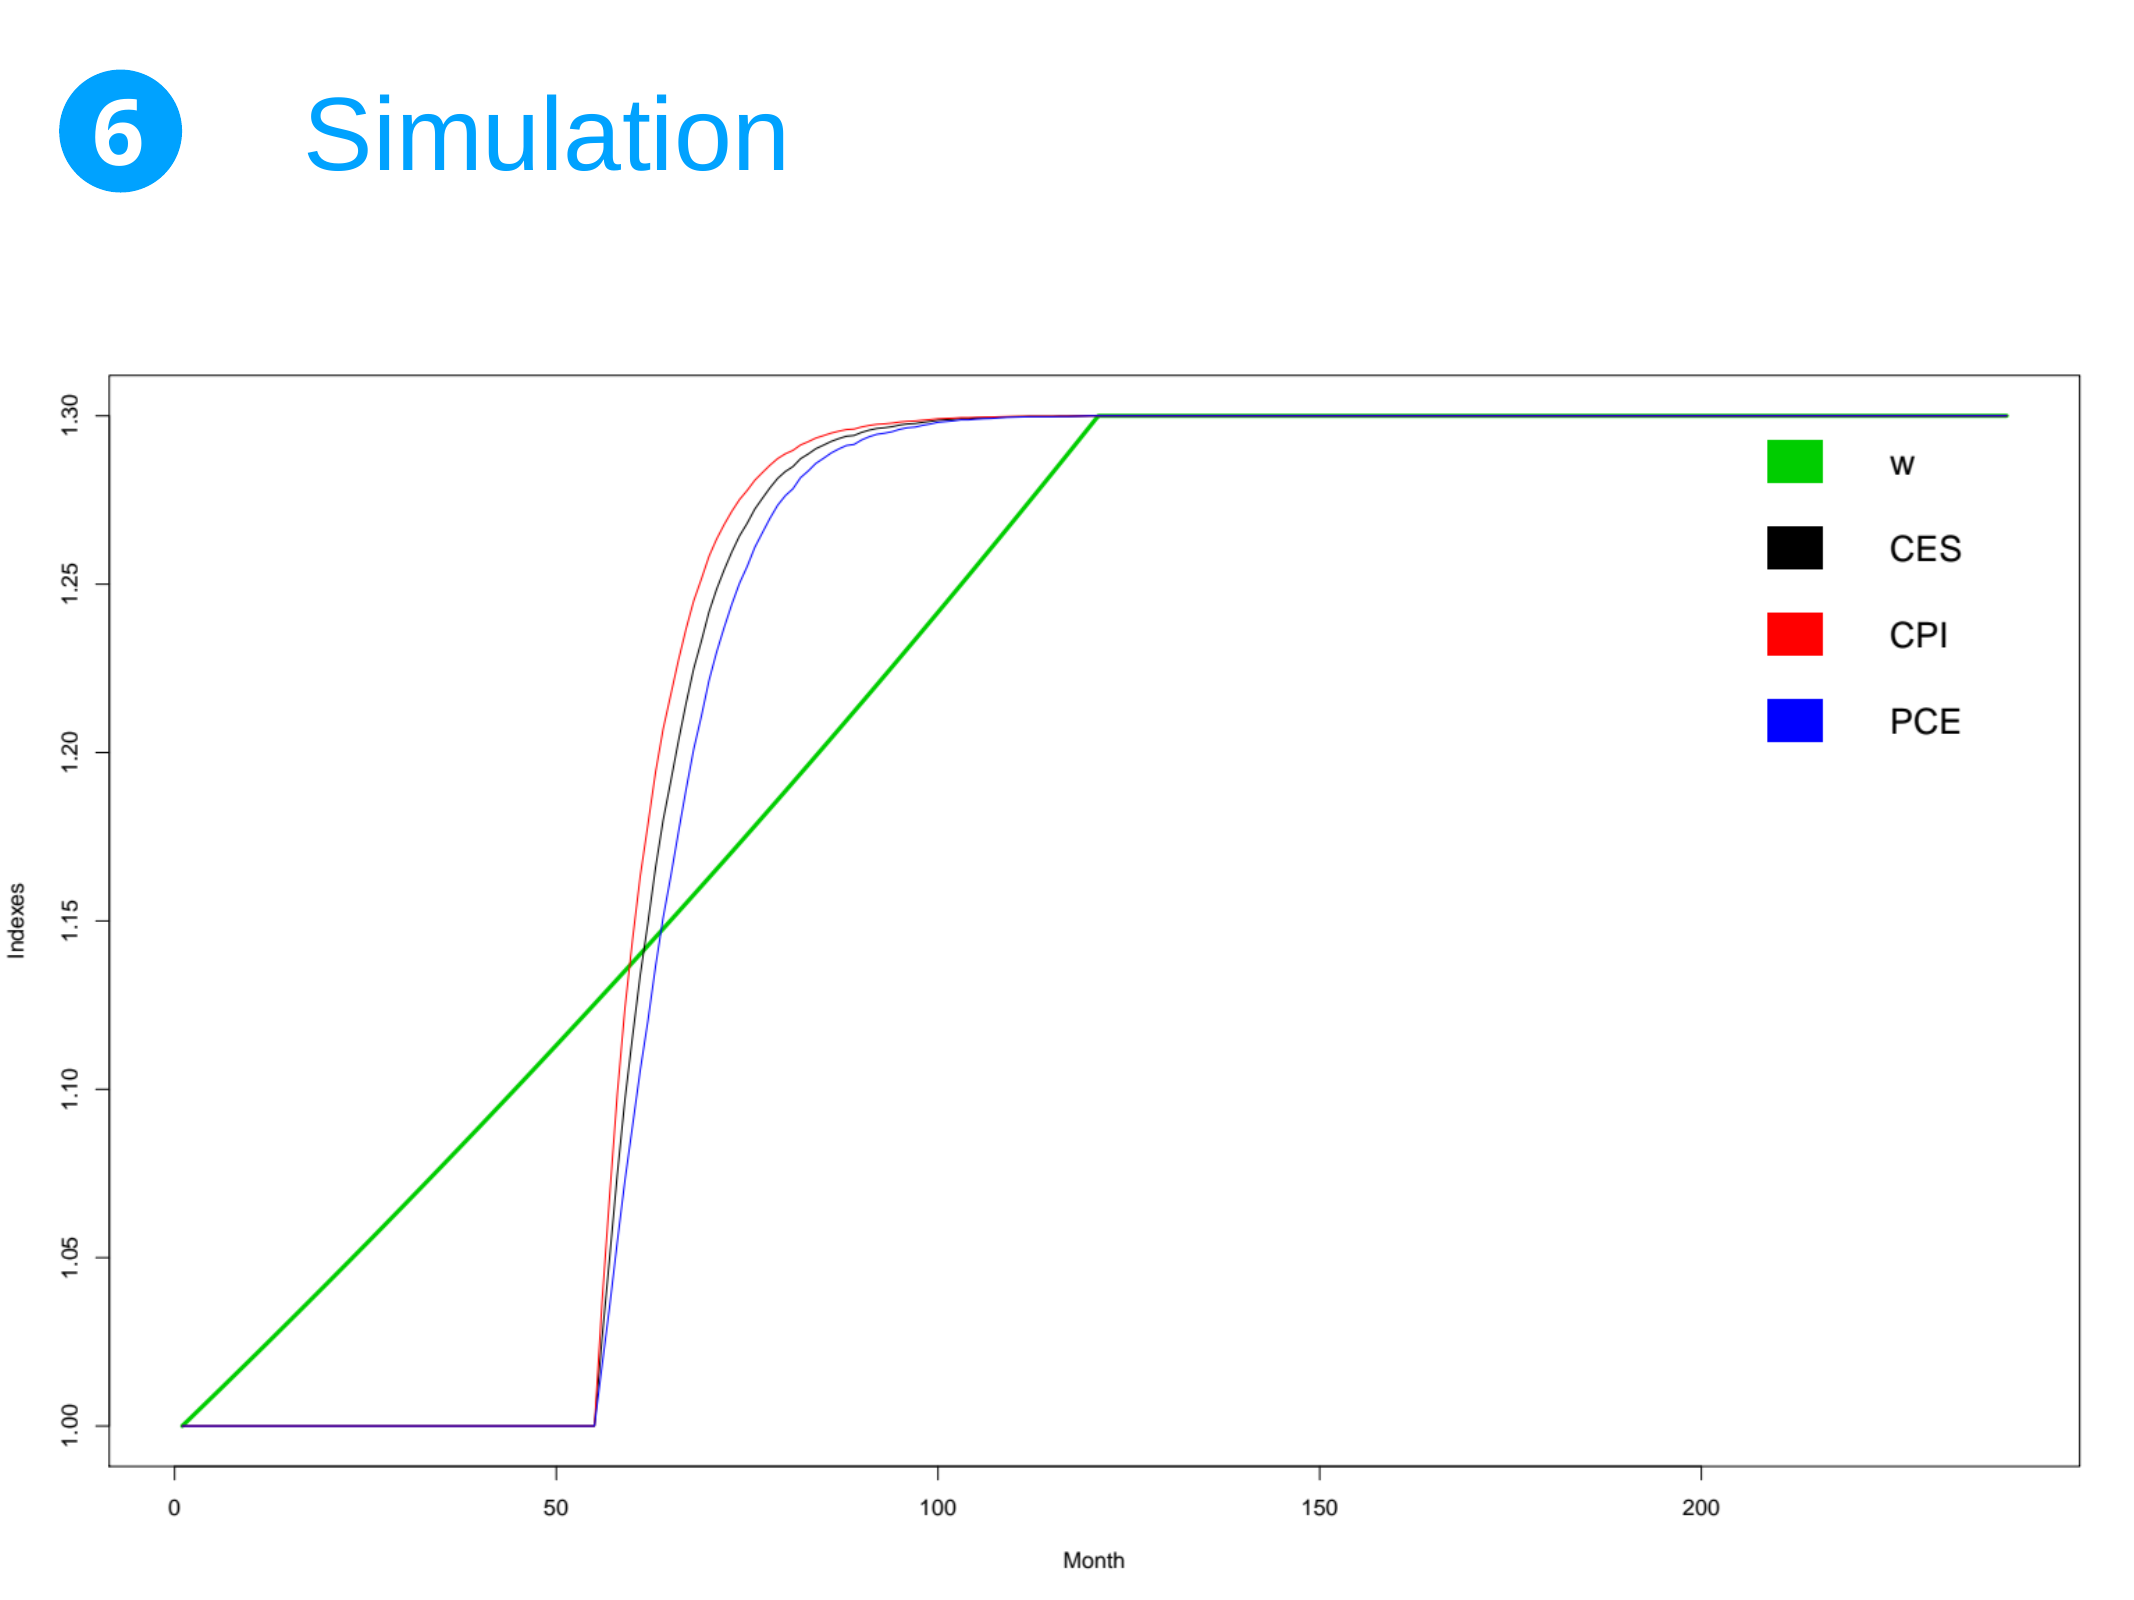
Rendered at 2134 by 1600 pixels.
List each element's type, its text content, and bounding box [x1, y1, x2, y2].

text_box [58, 64, 183, 194]
title Simulation [294, 0, 2117, 266]
picture [0, 266, 2134, 1600]
